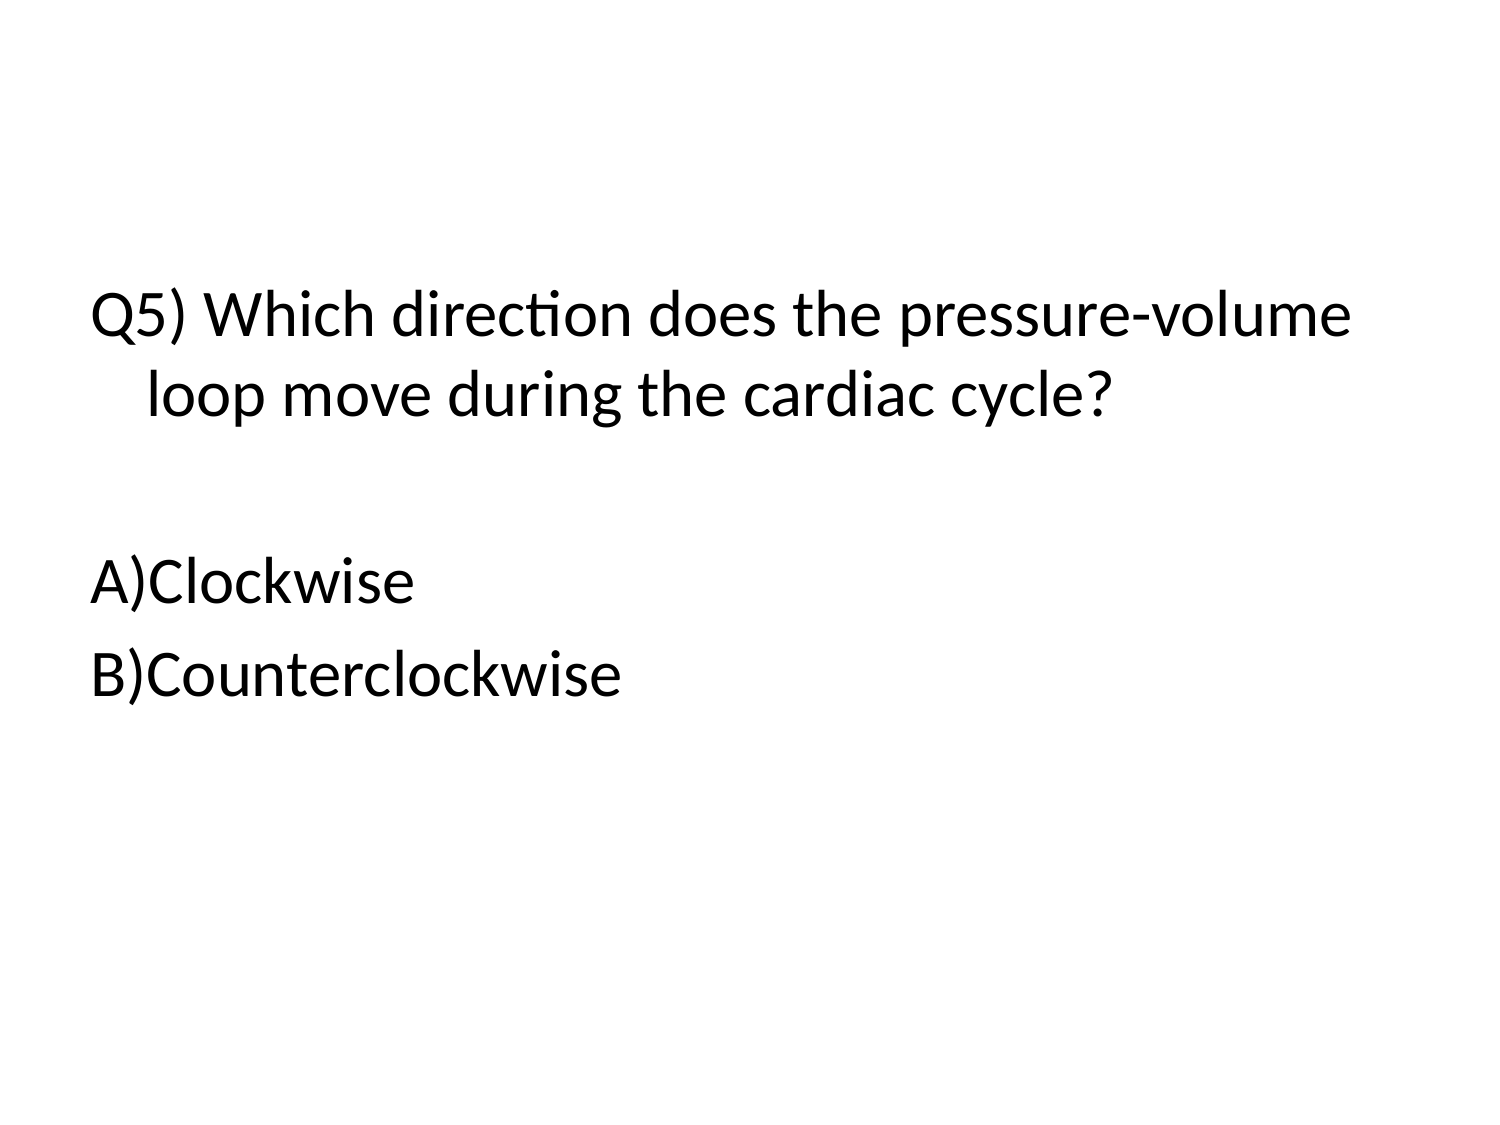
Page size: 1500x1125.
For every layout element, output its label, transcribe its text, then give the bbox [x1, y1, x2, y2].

list Q5) Which direction does the pressure-volume loop move during the cardiac cycle? A)Clockwise B)Counterclockwise [75, 262, 1425, 1005]
